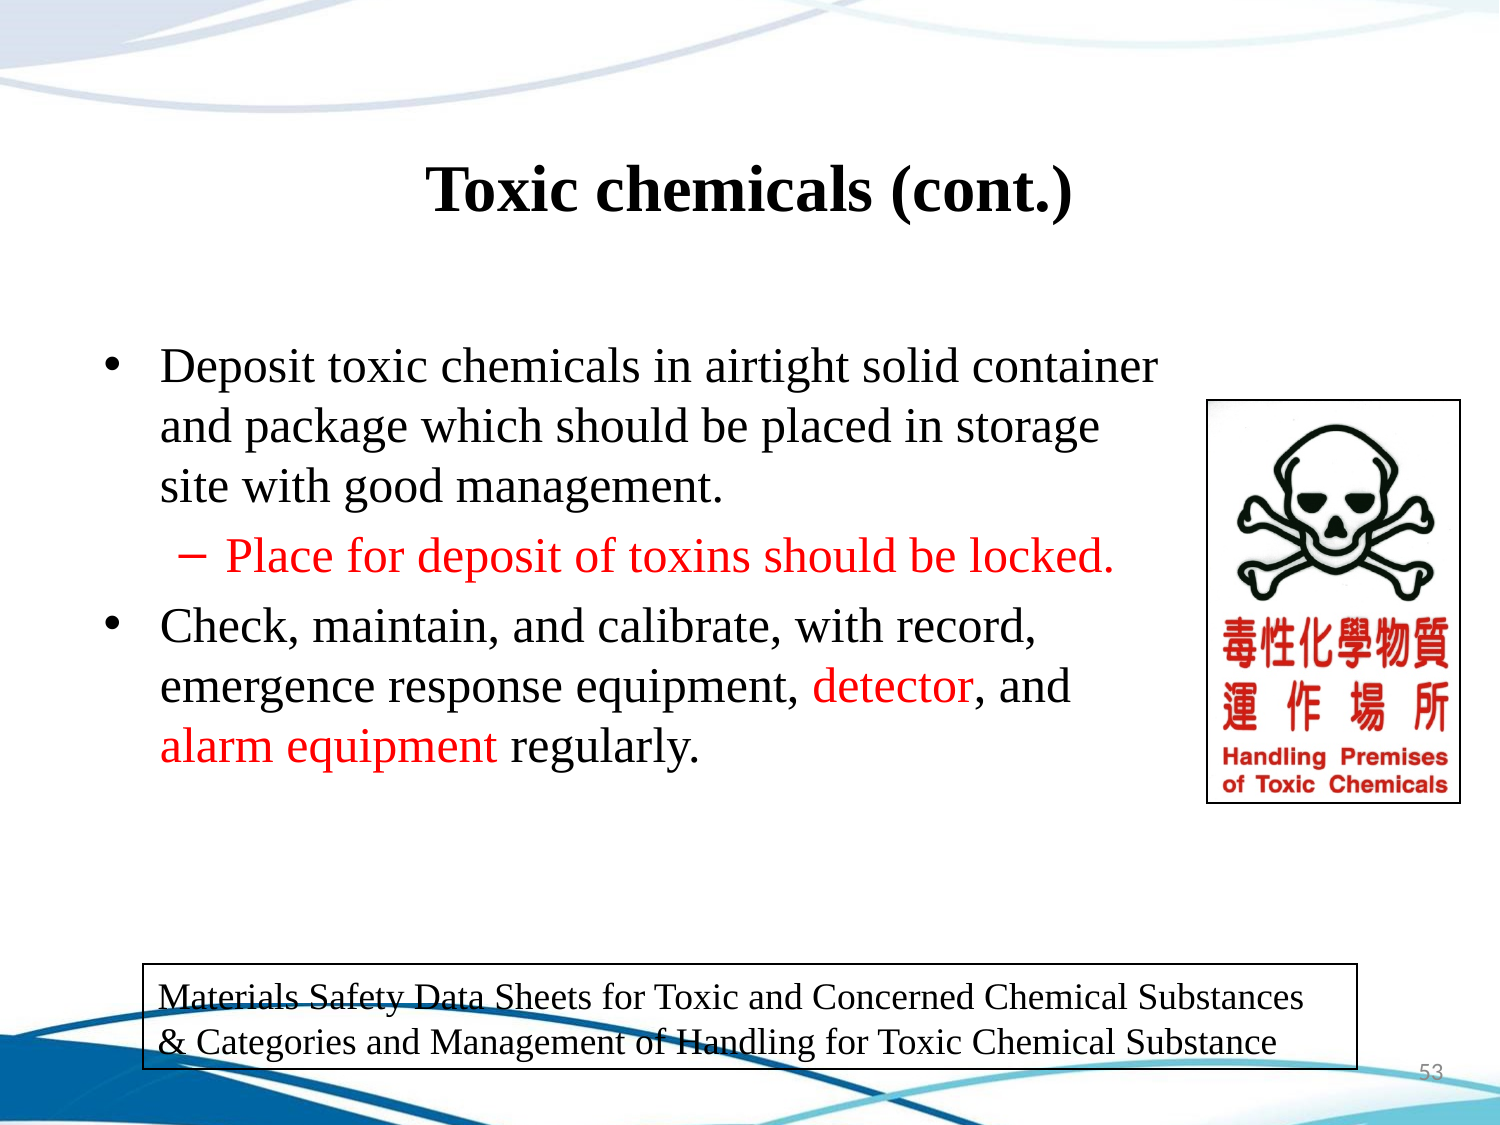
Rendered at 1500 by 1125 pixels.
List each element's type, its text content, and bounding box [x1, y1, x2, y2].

picture [0, 0, 1499, 122]
text_box Materials Safety Data Sheets for Toxic and Concerned Chemical Substances & Categories and Management of Handling for Toxic Chemical Substance [142, 964, 1358, 1069]
text_box Toxic chemicals (cont.) [74, 90, 1425, 278]
slide_number 53 [1108, 1036, 1459, 1105]
picture [0, 1003, 1500, 1125]
text_box Deposit toxic chemicals in airtight solid container and package which should be placed in storage site with good management. Place for deposit of toxins should be locked. Check, maintain, and calibrate, with record, emergence response equipment, detector, and alarm equipment regularly. [88, 325, 1180, 1082]
picture [1207, 400, 1459, 803]
